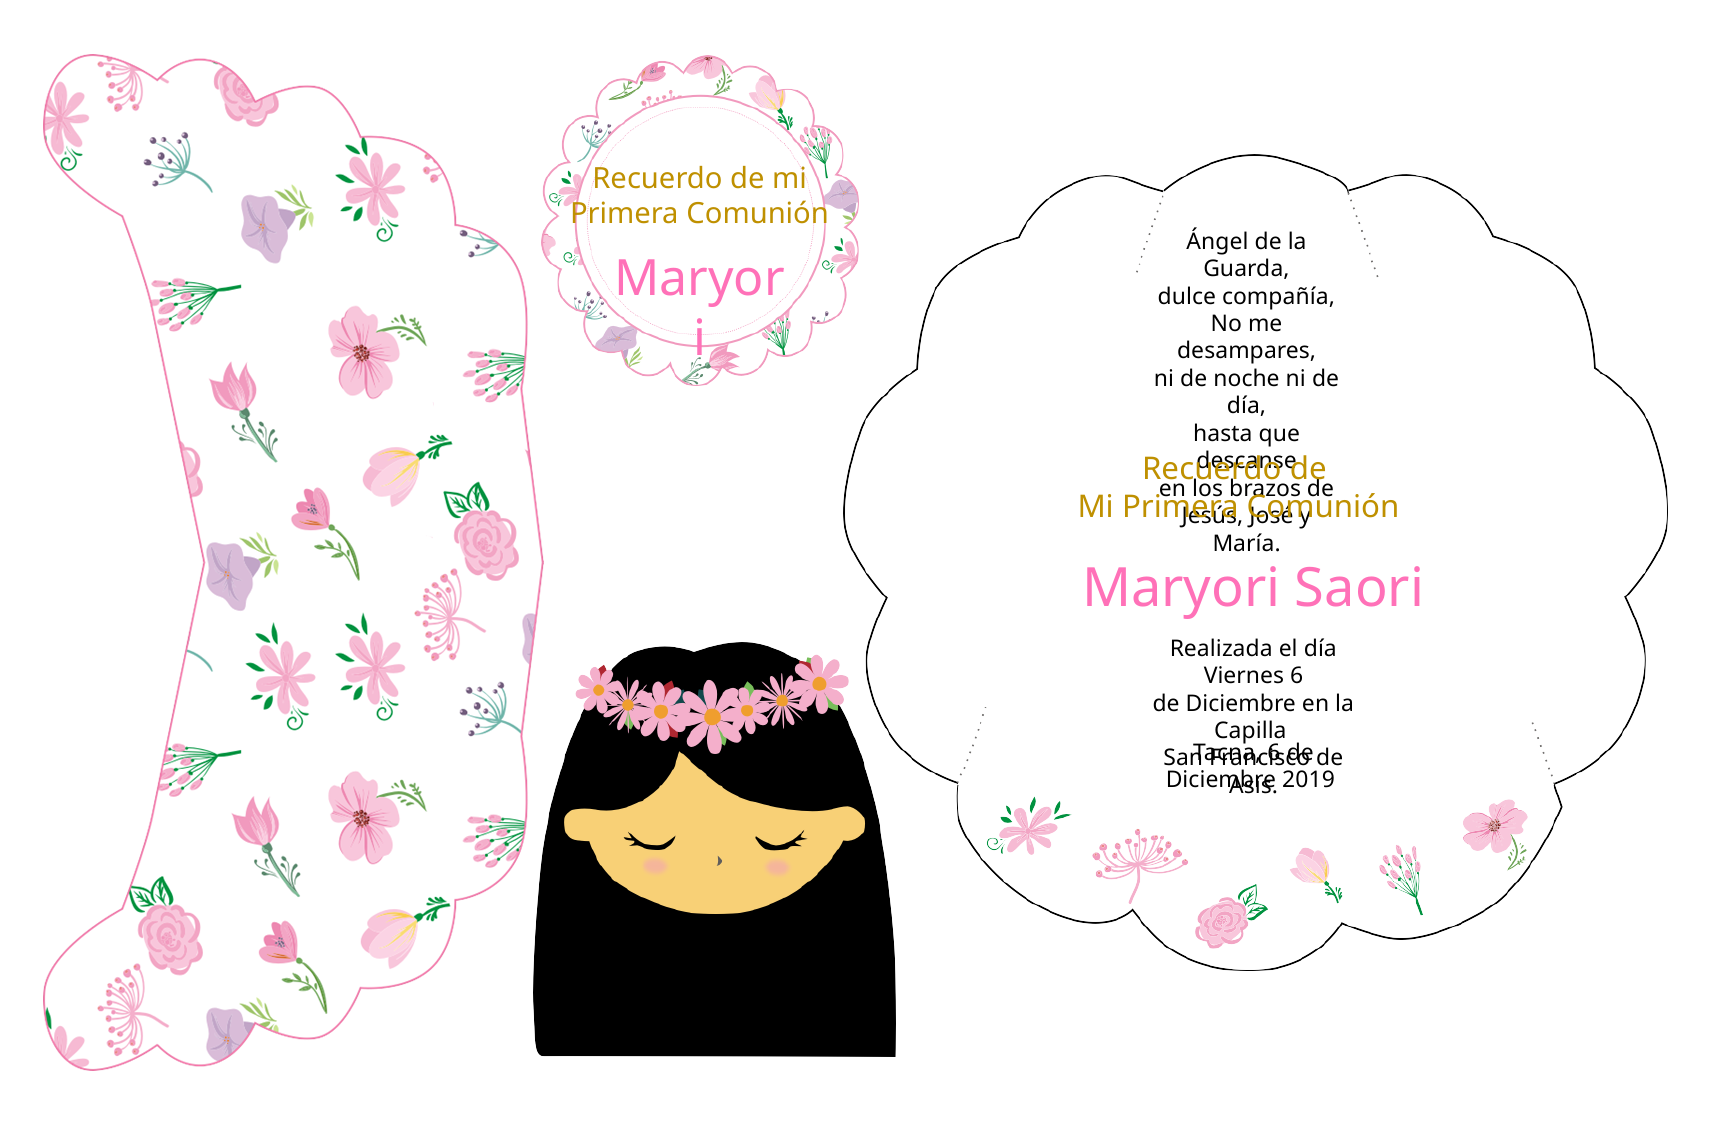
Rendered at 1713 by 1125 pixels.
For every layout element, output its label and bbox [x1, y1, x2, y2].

picture [43, 54, 1668, 1071]
